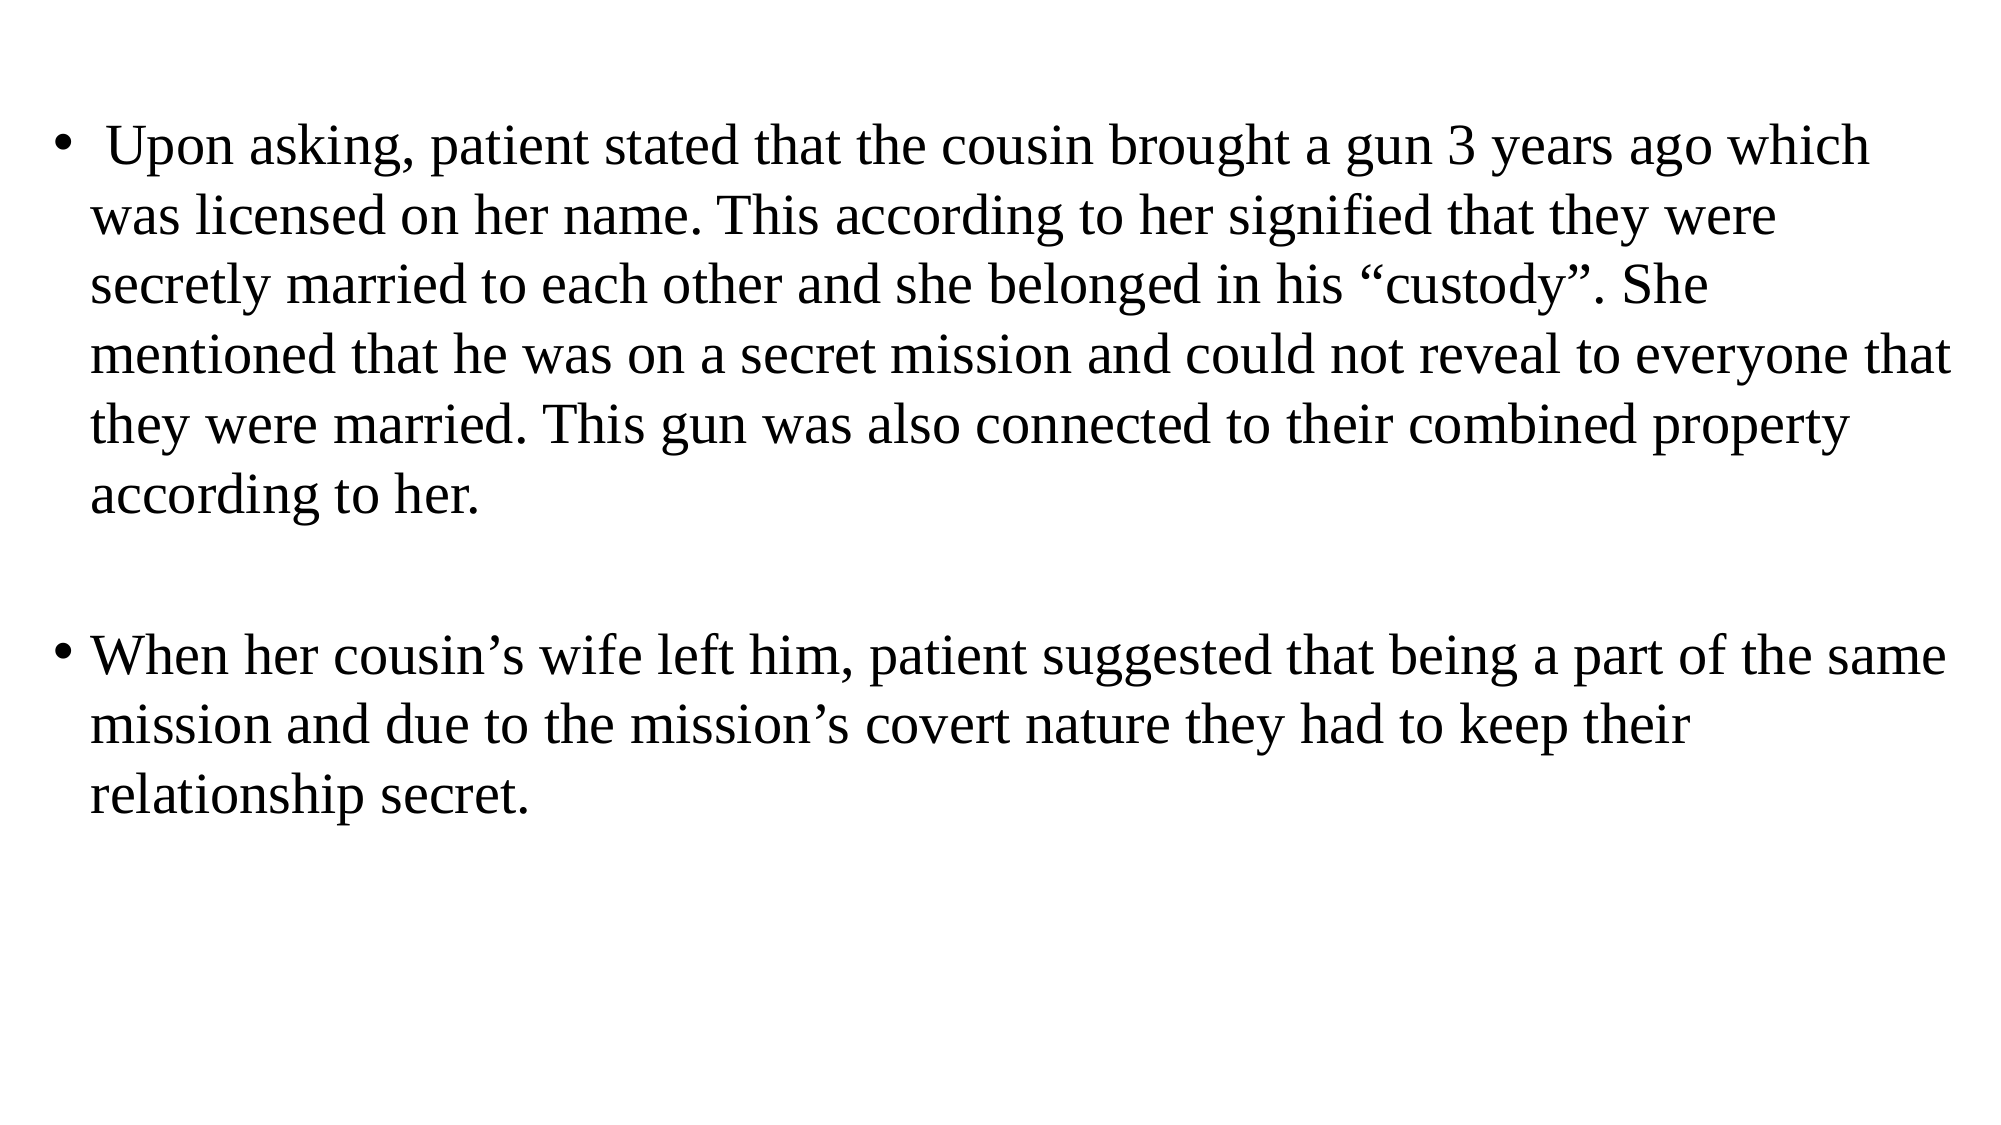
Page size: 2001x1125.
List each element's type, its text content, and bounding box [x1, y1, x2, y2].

list Upon asking, patient stated that the cousin brought a gun 3 years ago which was licensed on her name. This according to her signified that they were secretly married to each other and she belonged in his “custody”. She mentioned that he was on a secret mission and could not reveal to everyone that they were married. This gun was also connected to their combined property according to her. When her cousin’s wife left him, patient suggested that being a part of the same mission and due to the mission’s covert nature they had to keep their relationship secret. [38, 98, 1975, 1033]
